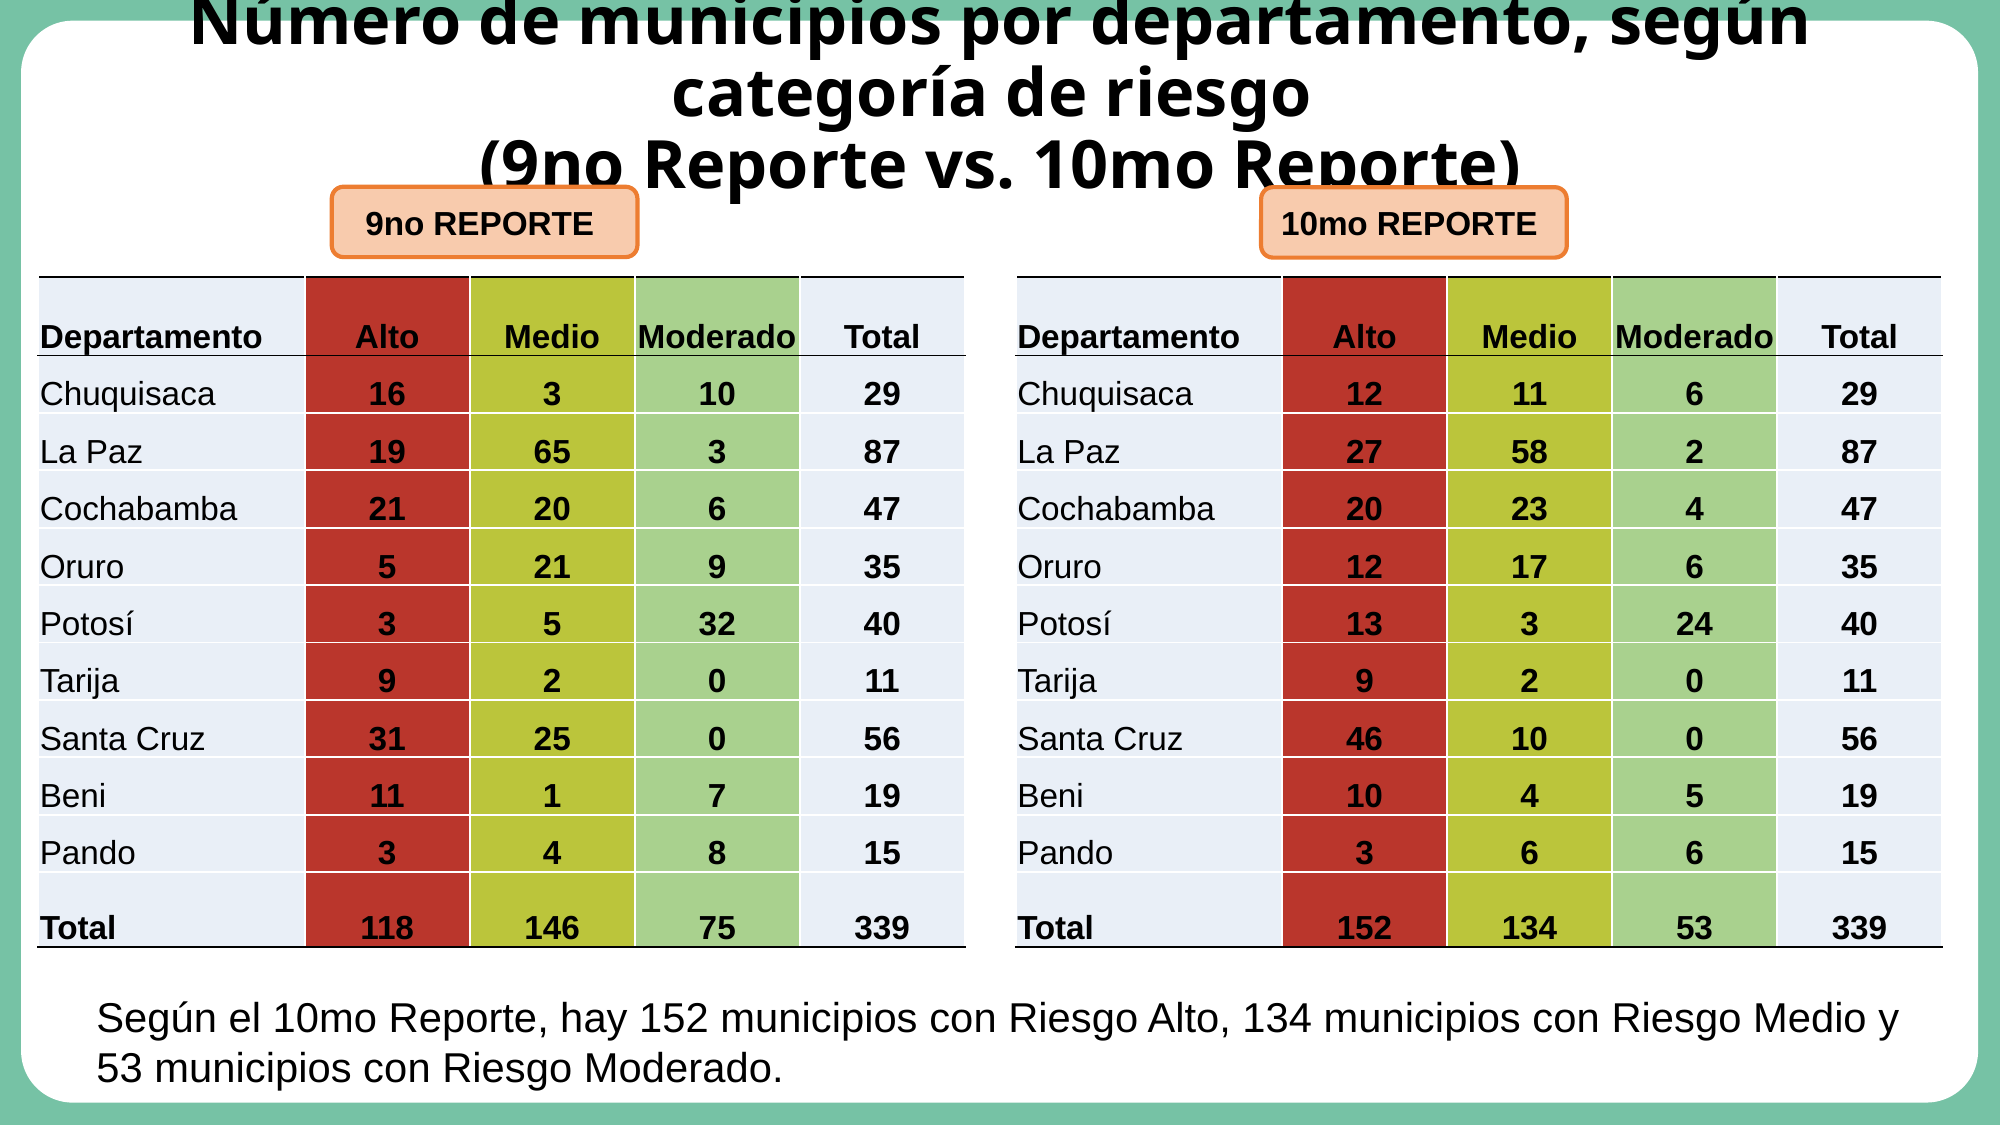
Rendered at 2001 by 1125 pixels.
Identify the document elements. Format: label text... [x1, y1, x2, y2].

table_cell 10 [1448, 701, 1611, 756]
table_cell Pando [39, 816, 304, 871]
table_cell 17 [1448, 529, 1611, 584]
text_box 10mo REPORTE [1260, 186, 1568, 259]
table_cell Oruro [39, 529, 304, 584]
table_cell 40 [1778, 586, 1941, 642]
table_cell Santa Cruz [1017, 701, 1281, 756]
table_cell 7 [636, 758, 799, 814]
table_cell 21 [306, 471, 469, 527]
table_header Moderado [1613, 278, 1776, 355]
text_box Según el 10mo Reporte, hay 152 municipios con Riesgo Alto, 134 municipios con Riesgo Medio y 53 municipios con Riesgo Moderado. [81, 983, 1968, 1098]
table_cell 15 [801, 816, 964, 871]
table_cell 5 [471, 586, 634, 642]
table_cell 6 [1613, 356, 1776, 412]
table_cell 3 [636, 414, 799, 469]
table_cell 6 [636, 471, 799, 527]
table_cell 0 [636, 701, 799, 756]
table_cell 134 [1448, 873, 1611, 946]
table_cell 11 [801, 643, 964, 699]
table_header Departamento [1017, 278, 1281, 355]
table_cell 10 [1283, 758, 1446, 814]
table_cell Cochabamba [39, 471, 304, 527]
table_header Medio [1448, 278, 1611, 355]
table_cell 35 [1778, 529, 1941, 584]
table_cell 11 [306, 758, 469, 814]
table_cell 24 [1613, 586, 1776, 642]
table_cell 19 [306, 414, 469, 469]
text_box 9no REPORTE [330, 185, 639, 259]
table_cell Oruro [1017, 529, 1281, 584]
table_cell 2 [1613, 414, 1776, 469]
table_cell 46 [1283, 701, 1446, 756]
table_cell 1 [471, 758, 634, 814]
table_cell Total [1017, 873, 1281, 946]
table_cell 29 [1778, 356, 1941, 412]
table_cell Beni [39, 758, 304, 814]
table_cell 8 [636, 816, 799, 871]
table_cell 9 [1283, 643, 1446, 699]
table_cell 40 [801, 586, 964, 642]
table_cell 11 [1778, 643, 1941, 699]
table_cell 0 [1613, 701, 1776, 756]
table_cell 31 [306, 701, 469, 756]
table_cell 11 [1448, 356, 1611, 412]
table_cell 5 [306, 529, 469, 584]
table_cell 47 [801, 471, 964, 527]
table_cell 9 [306, 643, 469, 699]
table_cell 152 [1283, 873, 1446, 946]
table_cell 87 [801, 414, 964, 469]
table_cell 16 [306, 356, 469, 412]
table_cell 53 [1613, 873, 1776, 946]
table_cell La Paz [39, 414, 304, 469]
table_cell 2 [471, 643, 634, 699]
table_cell 3 [1448, 586, 1611, 642]
table_cell 32 [636, 586, 799, 642]
table_cell 6 [1613, 529, 1776, 584]
table_cell 25 [471, 701, 634, 756]
table_header Moderado [636, 278, 799, 355]
table_cell 12 [1283, 356, 1446, 412]
table_cell 35 [801, 529, 964, 584]
table_cell 3 [1283, 816, 1446, 871]
table_cell Tarija [1017, 643, 1281, 699]
table_cell 339 [801, 873, 964, 946]
table_cell 75 [636, 873, 799, 946]
table_cell Beni [1017, 758, 1281, 814]
table_cell Potosí [1017, 586, 1281, 642]
table_cell Tarija [39, 643, 304, 699]
table_cell 3 [471, 356, 634, 412]
table_cell 3 [306, 816, 469, 871]
table_cell 58 [1448, 414, 1611, 469]
table_header Total [1778, 278, 1941, 355]
table_cell 47 [1778, 471, 1941, 527]
table_header Alto [306, 278, 469, 355]
title Número de municipios por departamento, según categoría de riesgo (9no Reporte vs. 10mo Reporte) [59, 22, 1942, 167]
table_header Alto [1283, 278, 1446, 355]
table_cell 0 [1613, 643, 1776, 699]
table_cell 19 [801, 758, 964, 814]
table_cell 29 [801, 356, 964, 412]
table_cell 27 [1283, 414, 1446, 469]
table_cell 339 [1778, 873, 1941, 946]
table_cell 10 [636, 356, 799, 412]
table_cell 146 [471, 873, 634, 946]
table_header Medio [471, 278, 634, 355]
table_cell Total [39, 873, 304, 946]
table_cell 12 [1283, 529, 1446, 584]
table_cell 6 [1613, 816, 1776, 871]
table_cell 6 [1448, 816, 1611, 871]
table_cell La Paz [1017, 414, 1281, 469]
table_header Departamento [39, 278, 304, 355]
table_cell 2 [1448, 643, 1611, 699]
table_cell 15 [1778, 816, 1941, 871]
table_cell Potosí [39, 586, 304, 642]
table_cell 4 [1448, 758, 1611, 814]
table_cell Cochabamba [1017, 471, 1281, 527]
table_cell 0 [636, 643, 799, 699]
table_cell Chuquisaca [1017, 356, 1281, 412]
table_cell 9 [636, 529, 799, 584]
table_cell 4 [471, 816, 634, 871]
table_cell 87 [1778, 414, 1941, 469]
table_cell Pando [1017, 816, 1281, 871]
table_cell Chuquisaca [39, 356, 304, 412]
table_cell 65 [471, 414, 634, 469]
table_cell 4 [1613, 471, 1776, 527]
table_cell 20 [1283, 471, 1446, 527]
table_cell 20 [471, 471, 634, 527]
table_header Total [801, 278, 964, 355]
table_cell 118 [306, 873, 469, 946]
table_cell 3 [306, 586, 469, 642]
table_cell 19 [1778, 758, 1941, 814]
table_cell Santa Cruz [39, 701, 304, 756]
table_cell 56 [1778, 701, 1941, 756]
table_cell 21 [471, 529, 634, 584]
table_cell 5 [1613, 758, 1776, 814]
table_cell 56 [801, 701, 964, 756]
table_cell 23 [1448, 471, 1611, 527]
table_cell 13 [1283, 586, 1446, 642]
